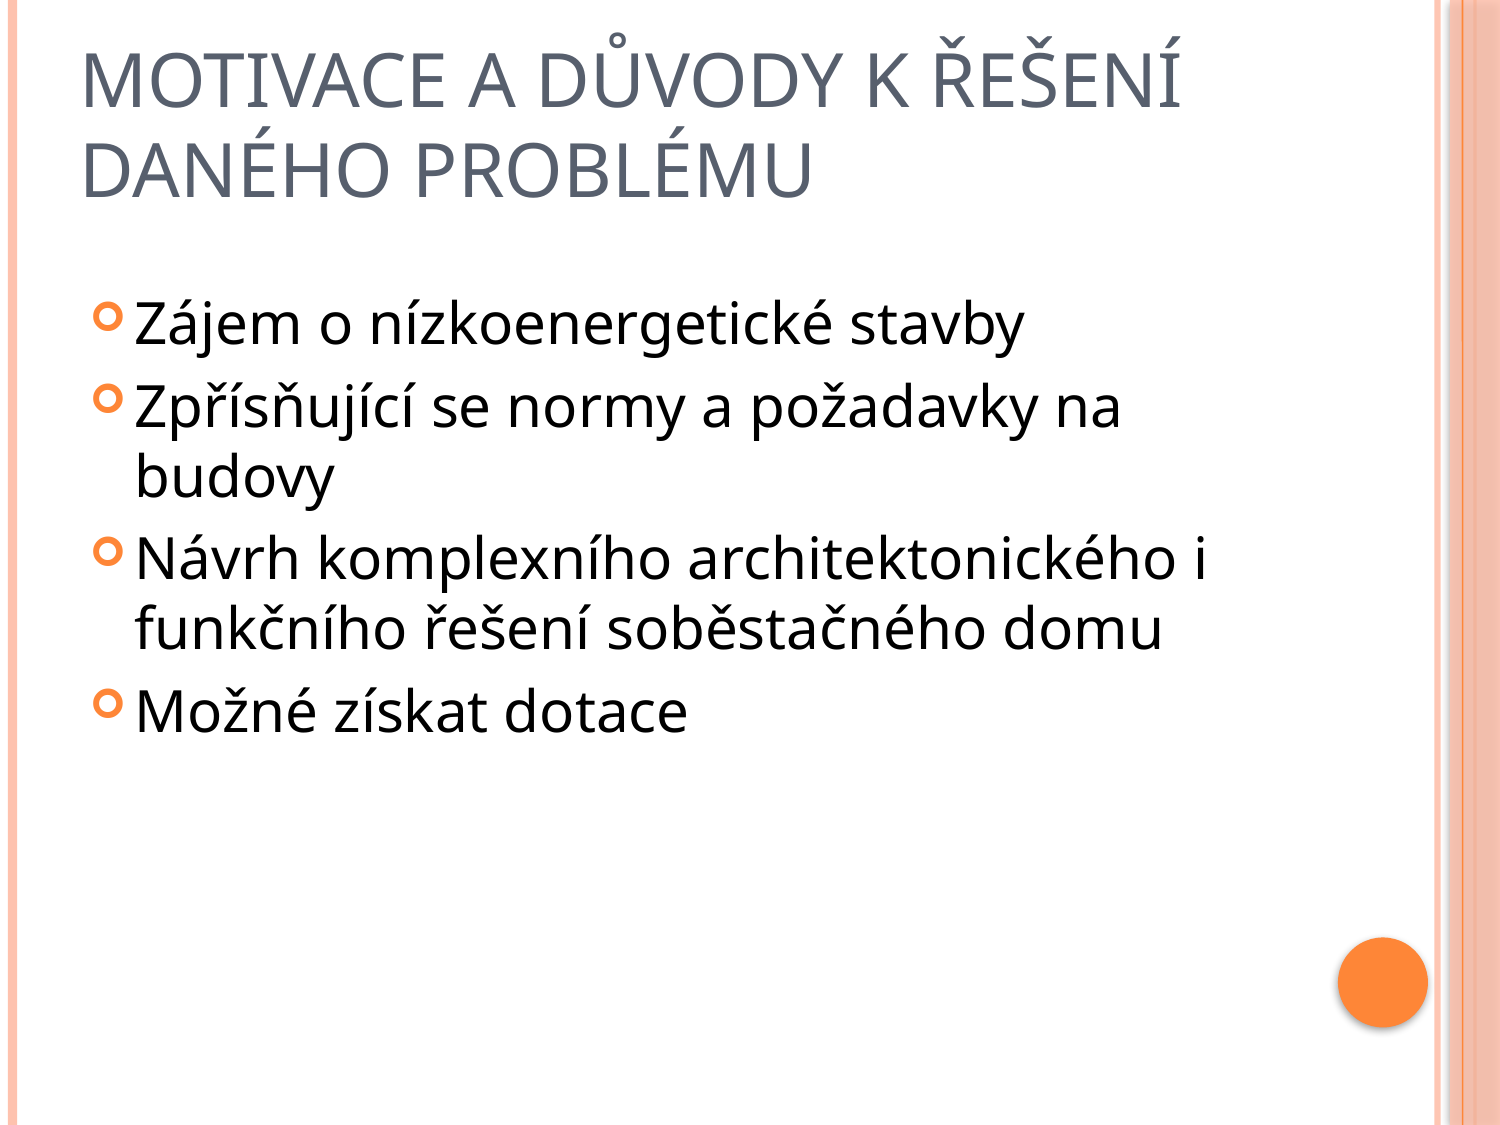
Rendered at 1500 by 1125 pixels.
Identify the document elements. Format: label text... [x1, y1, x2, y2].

title Motivace a důvody k řešení daného problému [64, 19, 1290, 220]
list Zájem o nízkoenergetické stavby Zpřísňující se normy a požadavky na budovy Návrh komplexního architektonického i funkčního řešení soběstačného domu Možné získat dotace [75, 278, 1300, 1062]
